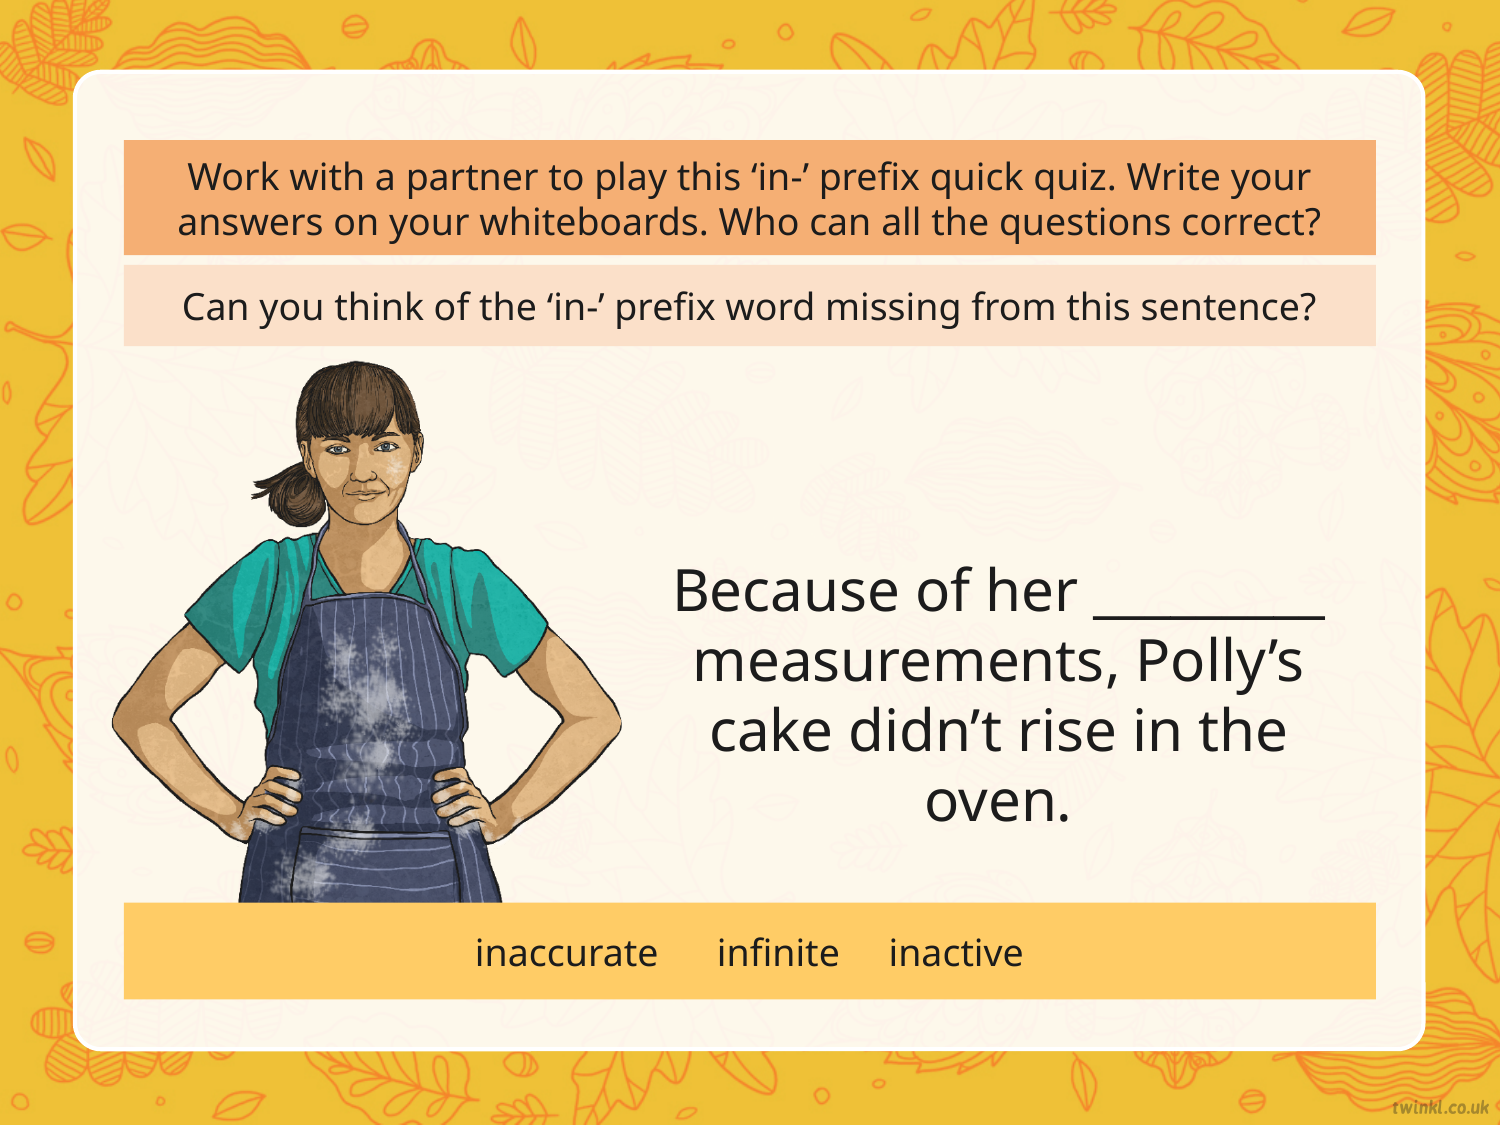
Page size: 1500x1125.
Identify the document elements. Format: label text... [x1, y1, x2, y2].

text_box Can you think of the ‘in-’ prefix word missing from this sentence? [123, 264, 1377, 347]
text_box Because of her _________ measurements, Polly’s cake didn’t rise in the oven. [643, 545, 1355, 841]
text_box Work with a partner to play this ‘in-’ prefix quick quiz. Write your answers on your whiteboards. Who can all the questions correct? [123, 139, 1377, 256]
text_box inaccurate infinite inactive [123, 902, 1377, 1000]
picture [0, 0, 1500, 1125]
